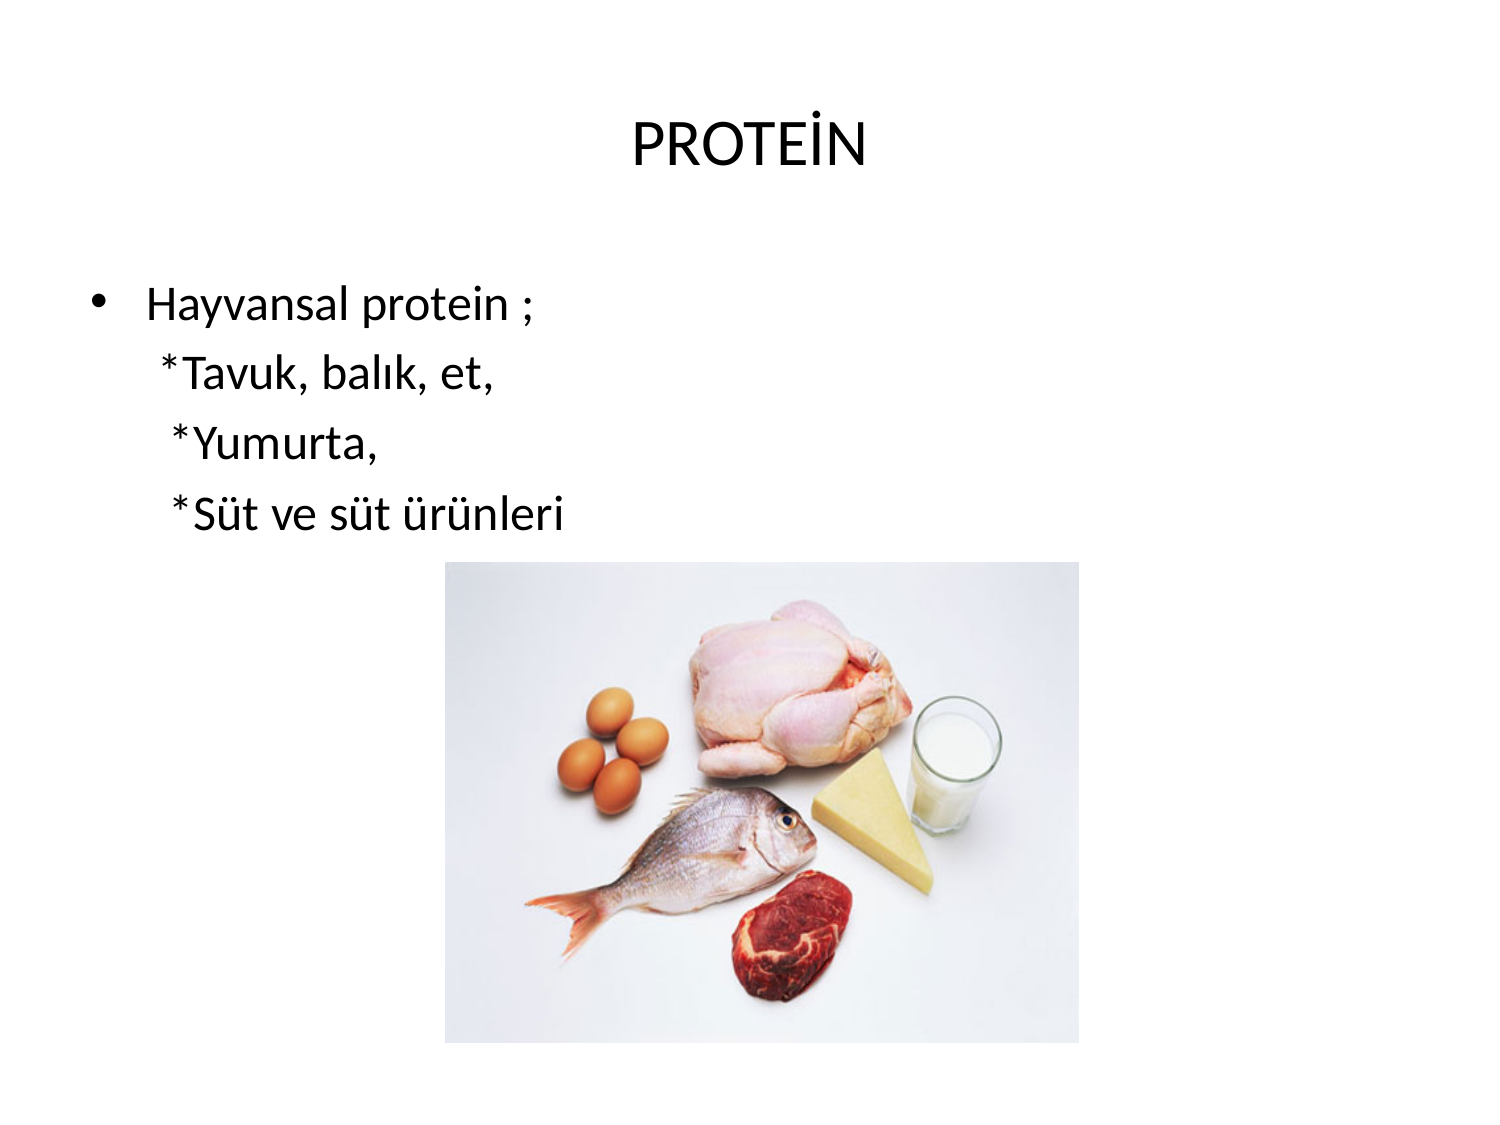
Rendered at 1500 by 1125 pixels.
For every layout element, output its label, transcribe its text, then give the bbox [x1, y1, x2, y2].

list Hayvansal protein ; *Tavuk, balık, et, *Yumurta, *Süt ve süt ürünleri [75, 262, 1425, 1005]
title PROTEİN [75, 45, 1425, 233]
picture [445, 562, 1079, 1044]
